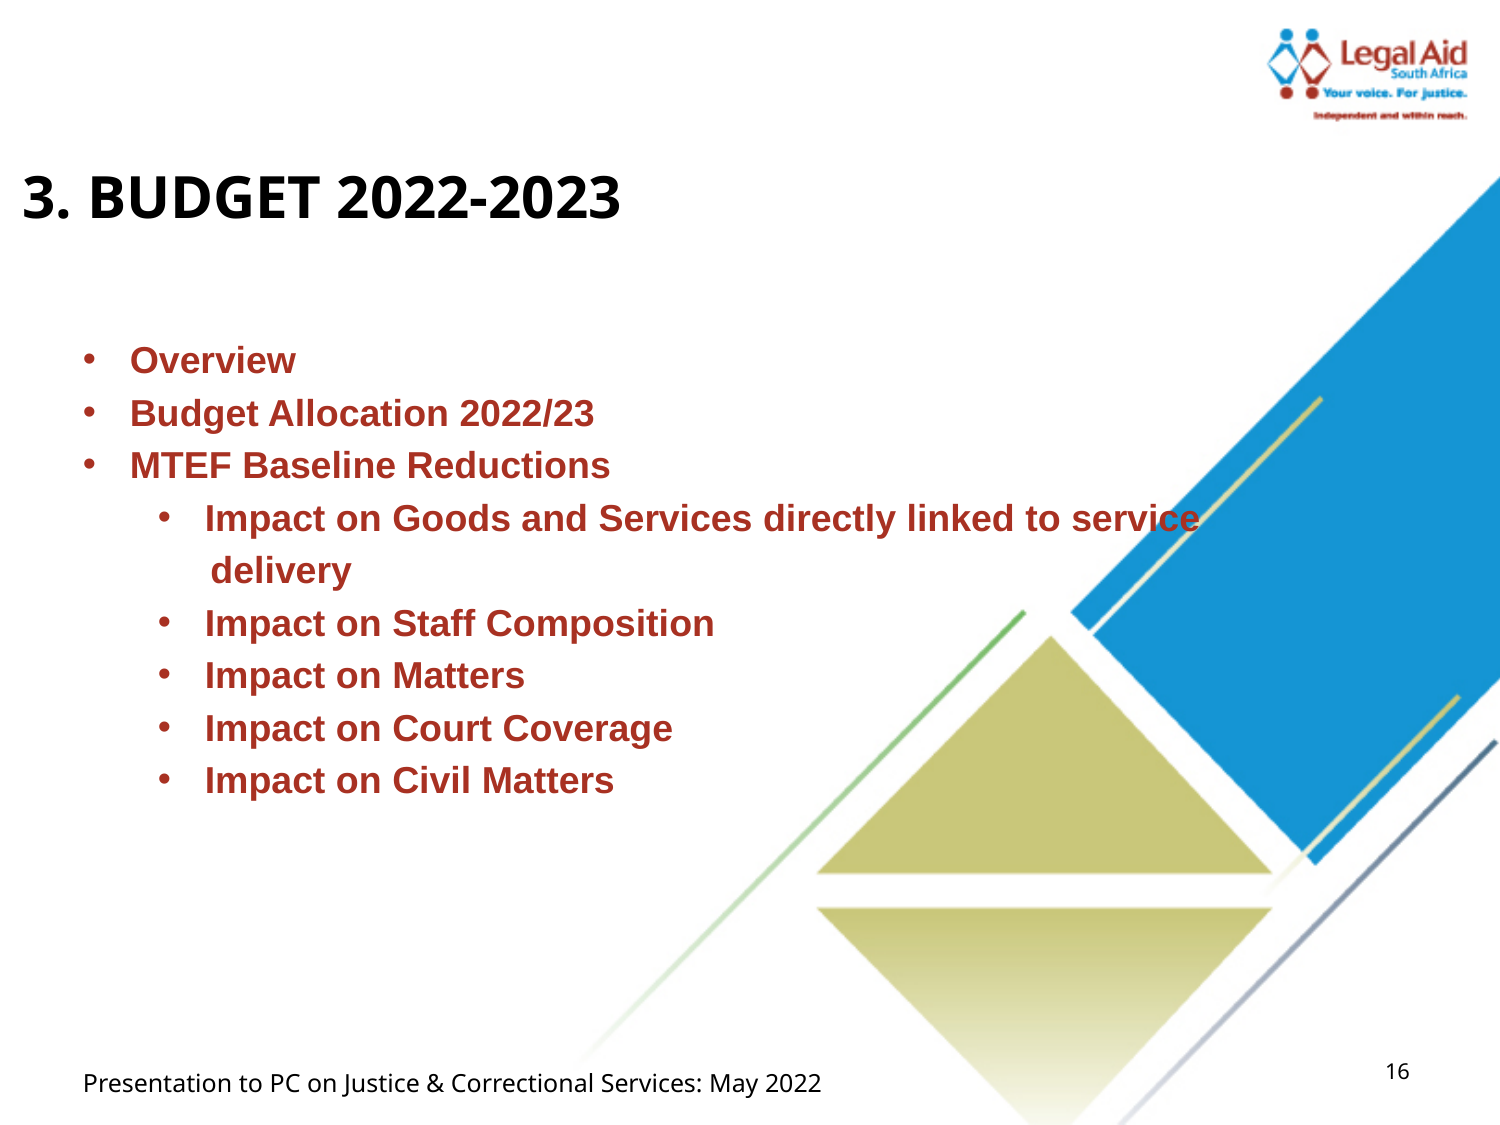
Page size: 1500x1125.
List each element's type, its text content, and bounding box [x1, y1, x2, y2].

text_box Presentation to PC on Justice & Correctional Services: May 2022 [71, 1042, 837, 1103]
picture [0, 0, 1500, 1125]
text_box 3. BUDGET 2022-2023 [10, 129, 1352, 261]
slide_number 16 [1074, 1042, 1425, 1103]
text_box Overview Budget Allocation 2022/23 MTEF Baseline Reductions Impact on Goods and Services directly linked to service delivery Impact on Staff Composition Impact on Matters Impact on Court Coverage Impact on Civil Matters [71, 260, 1221, 807]
